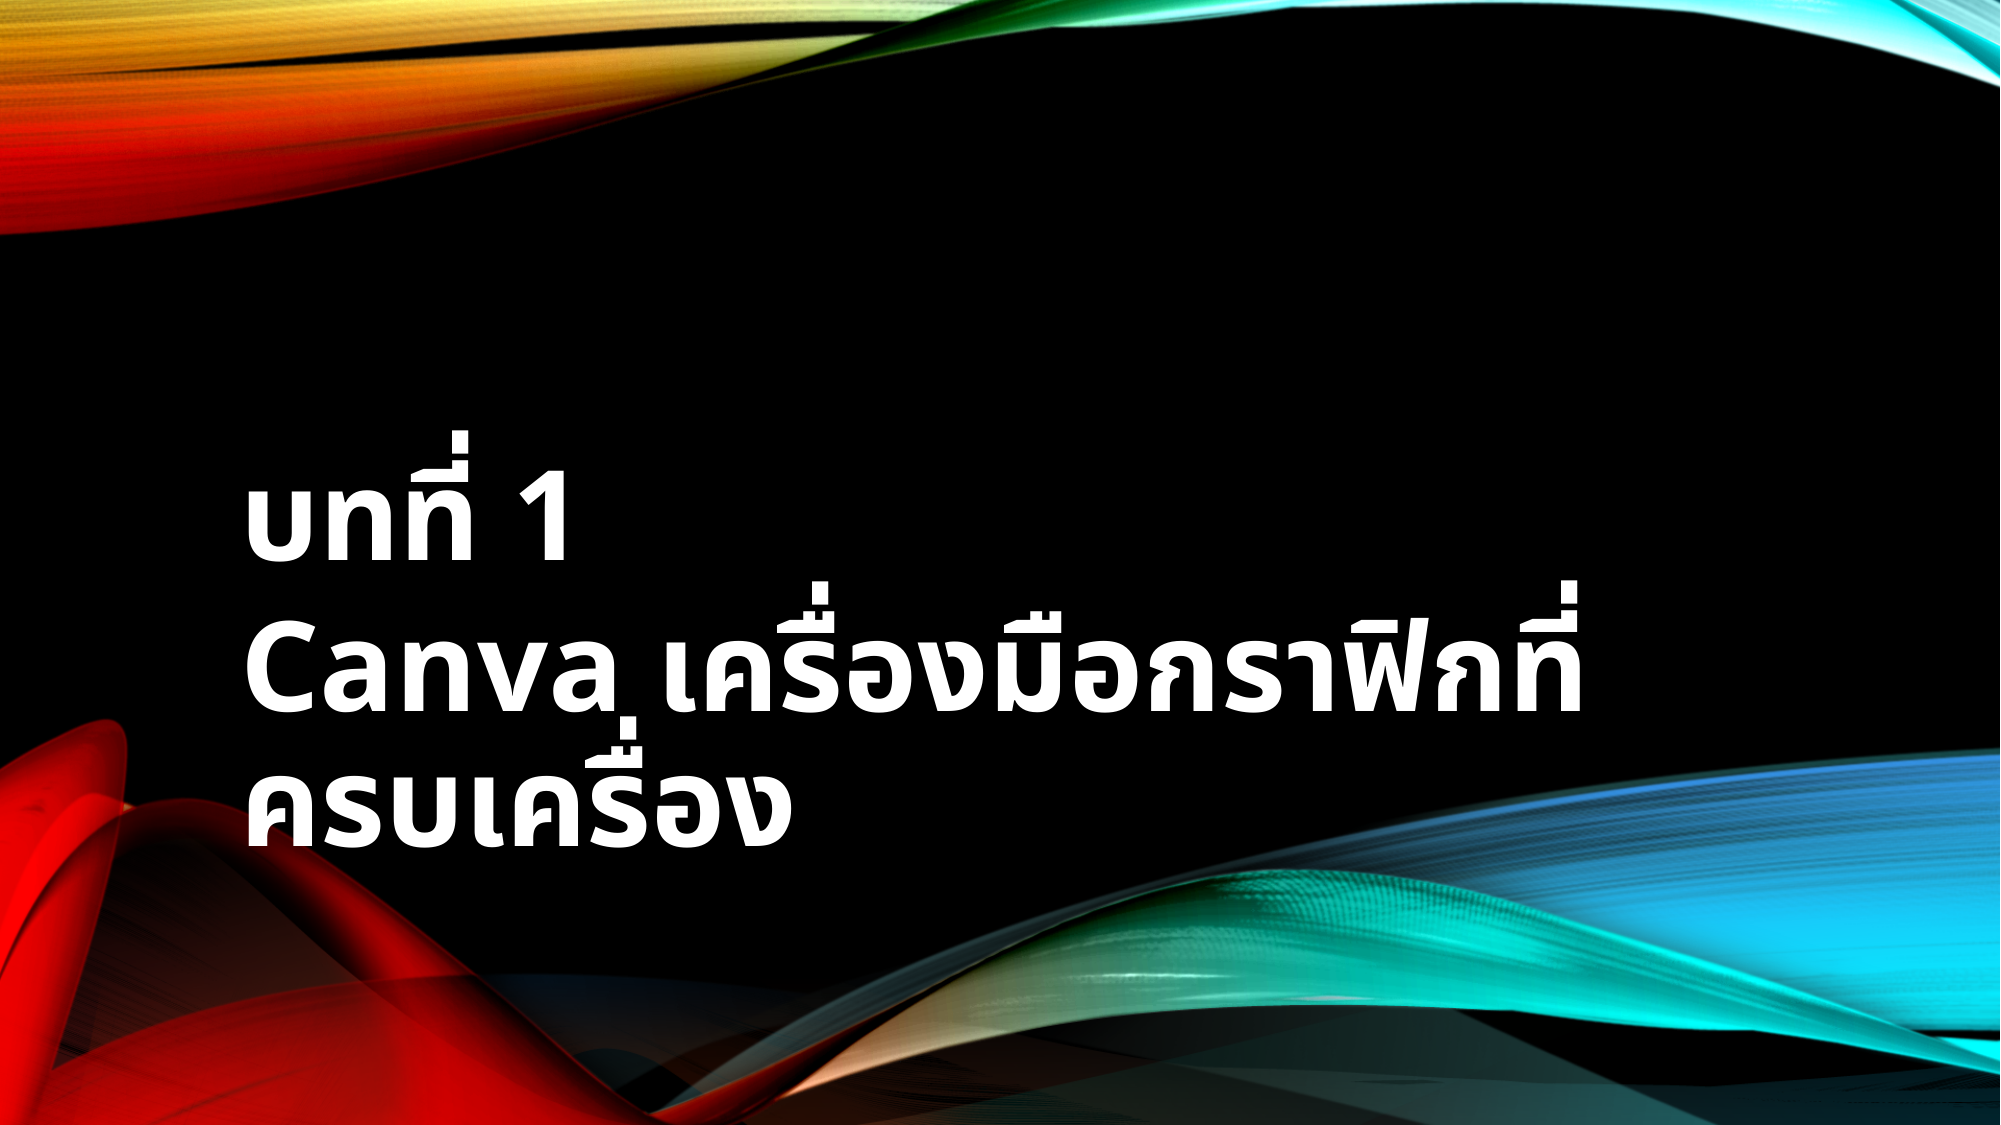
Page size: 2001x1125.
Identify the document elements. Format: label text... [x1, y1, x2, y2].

picture [0, 717, 2000, 1125]
picture [0, 0, 2000, 237]
subtitle Canva เครื่องมือกราฟิกที่ครบเครื่อง [225, 595, 1775, 709]
title บทที่ 1 [225, 295, 1775, 595]
